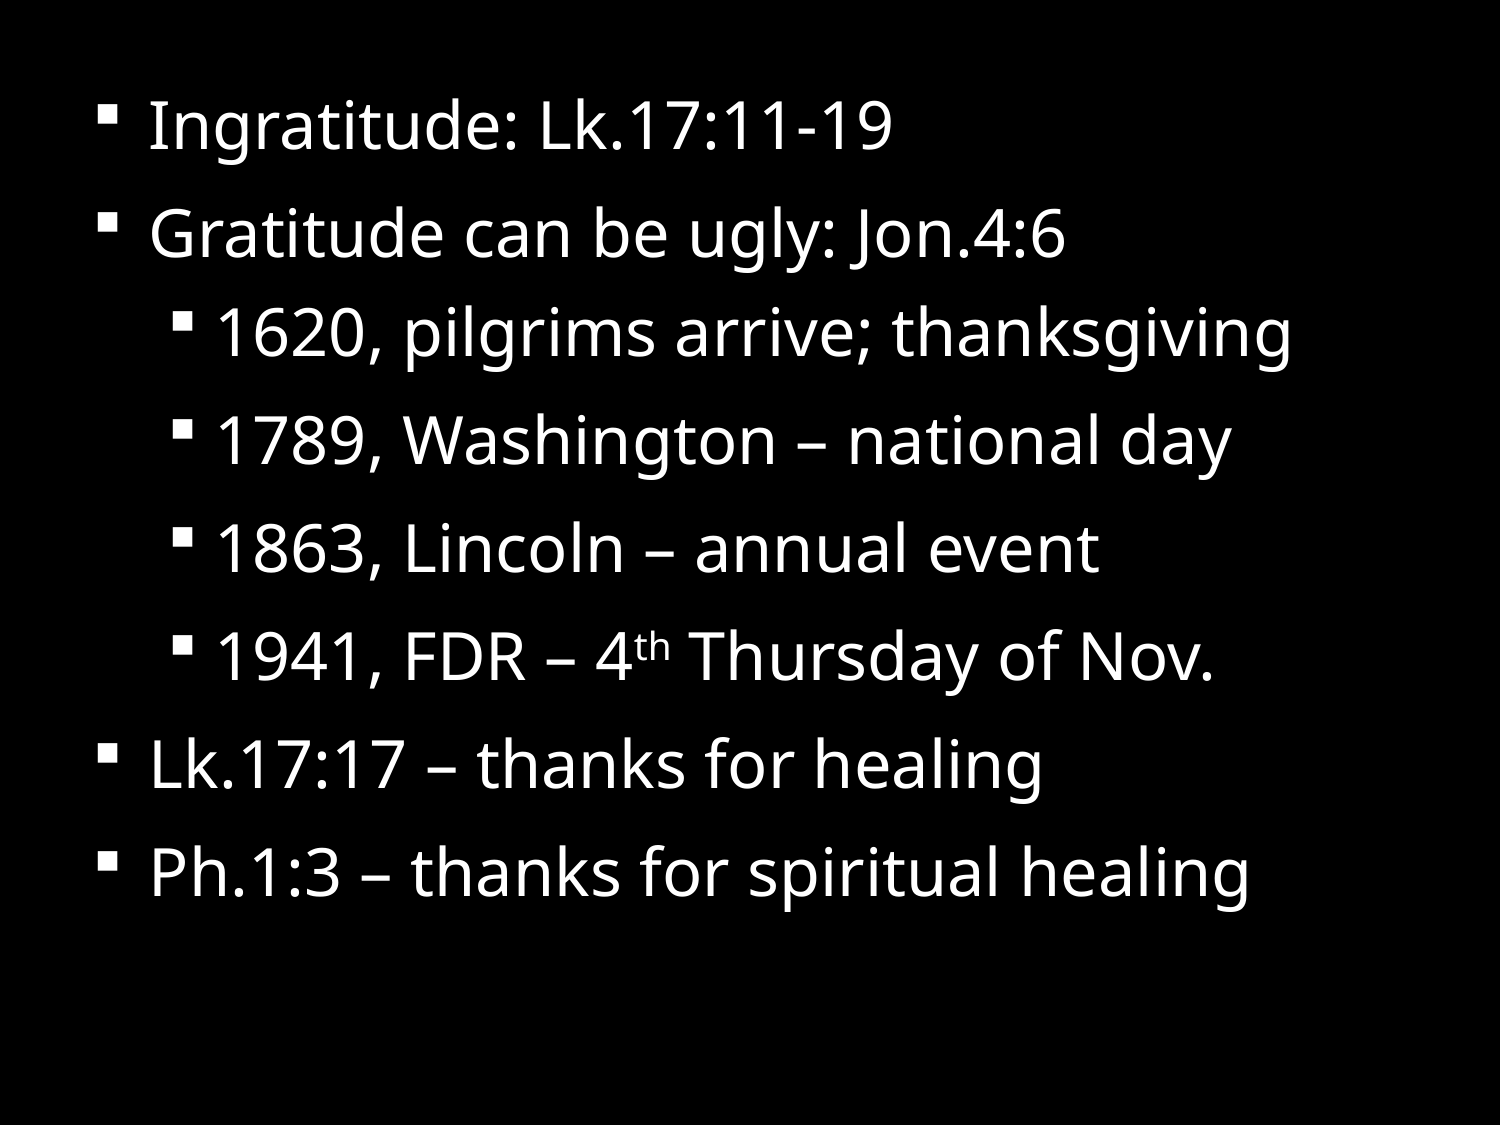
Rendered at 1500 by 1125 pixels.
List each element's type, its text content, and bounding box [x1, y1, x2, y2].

list Ingratitude: Lk.17:11-19 Gratitude can be ugly: Jon.4:6 1620, pilgrims arrive; thanksgiving 1789, Washington – national day 1863, Lincoln – annual event 1941, FDR – 4th Thursday of Nov. Lk.17:17 – thanks for healing Ph.1:3 – thanks for spiritual healing [77, 75, 1428, 1088]
